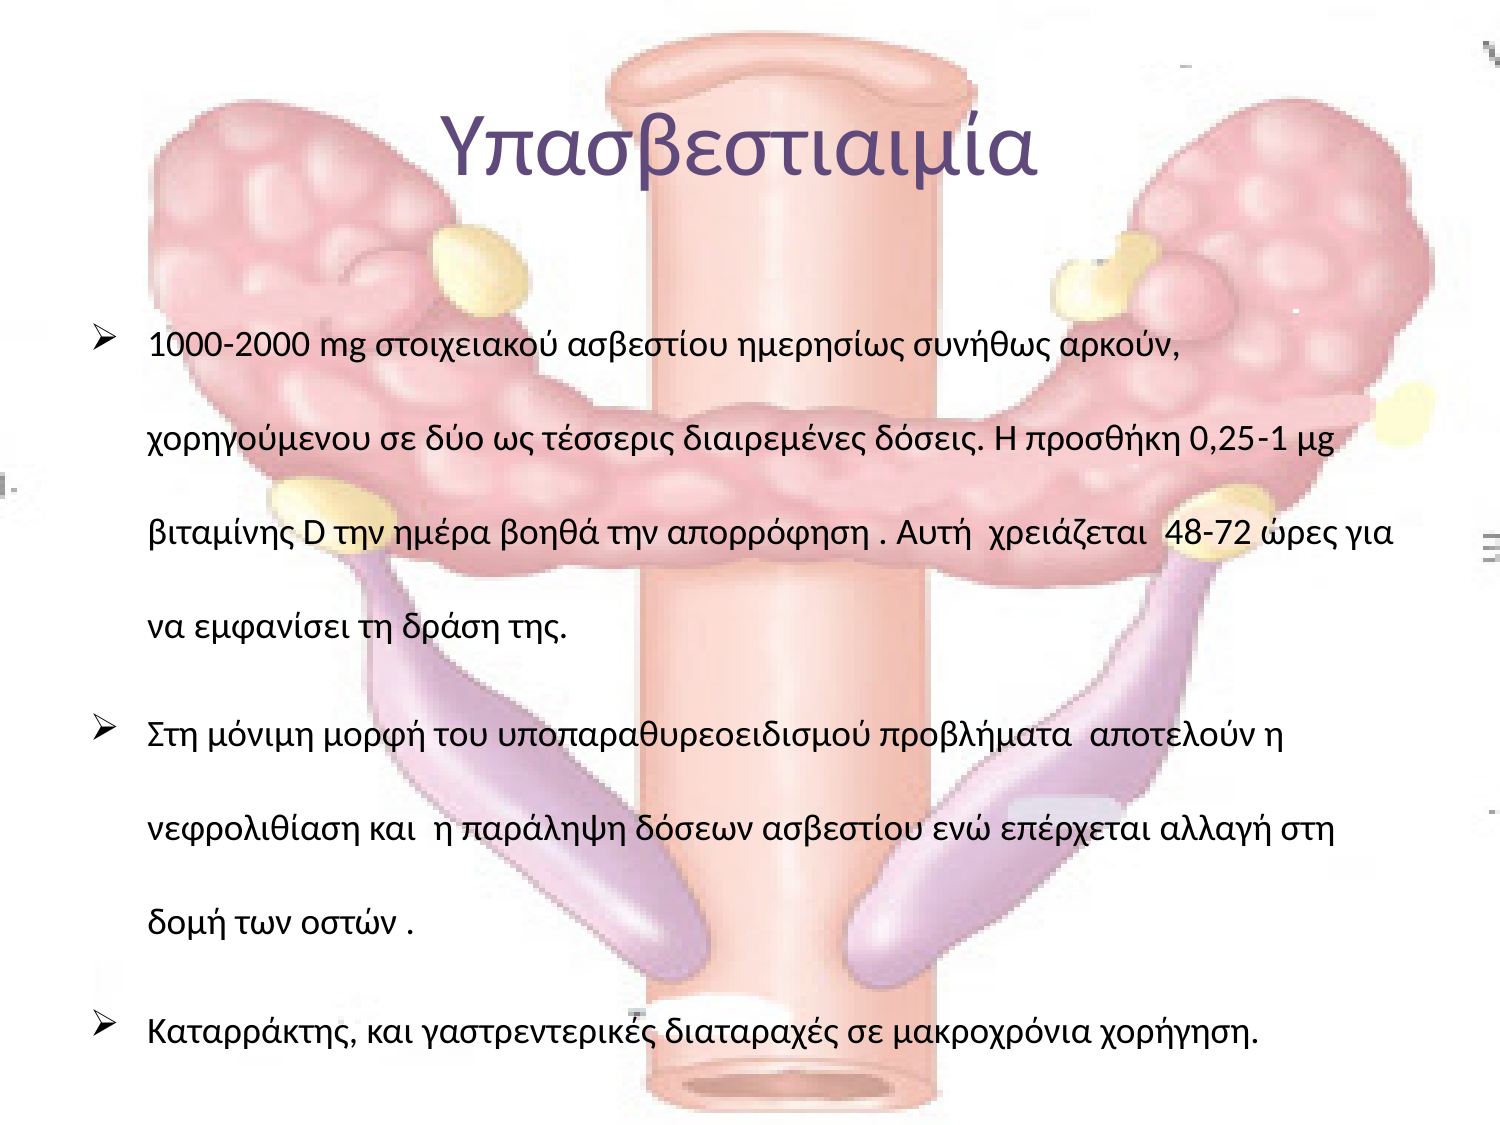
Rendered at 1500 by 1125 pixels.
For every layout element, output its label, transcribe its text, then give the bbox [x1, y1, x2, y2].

title Υπασβεστιαιμία [75, 45, 1425, 233]
list 1000-2000 mg στοιχειακού ασβεστίου ημερησίως συνήθως αρκούν, χορηγούμενου σε δύο ως τέσσερις διαιρεμένες δόσεις. Η προσθήκη 0,25-1 μg βιταμίνης D την ημέρα βοηθά την απορρόφηση . Αυτή χρειάζεται 48-72 ώρες για να εμφανίσει τη δράση της. Στη μόνιμη μορφή του υποπαραθυρεοειδισμού προβλήματα αποτελούν η νεφρολιθίαση και η παράληψη δόσεων ασβεστίου ενώ επέρχεται αλλαγή στη δομή των οστών . Καταρράκτης, και γαστρεντερικές διαταραχές σε μακροχρόνια χορήγηση. [75, 262, 1425, 1059]
